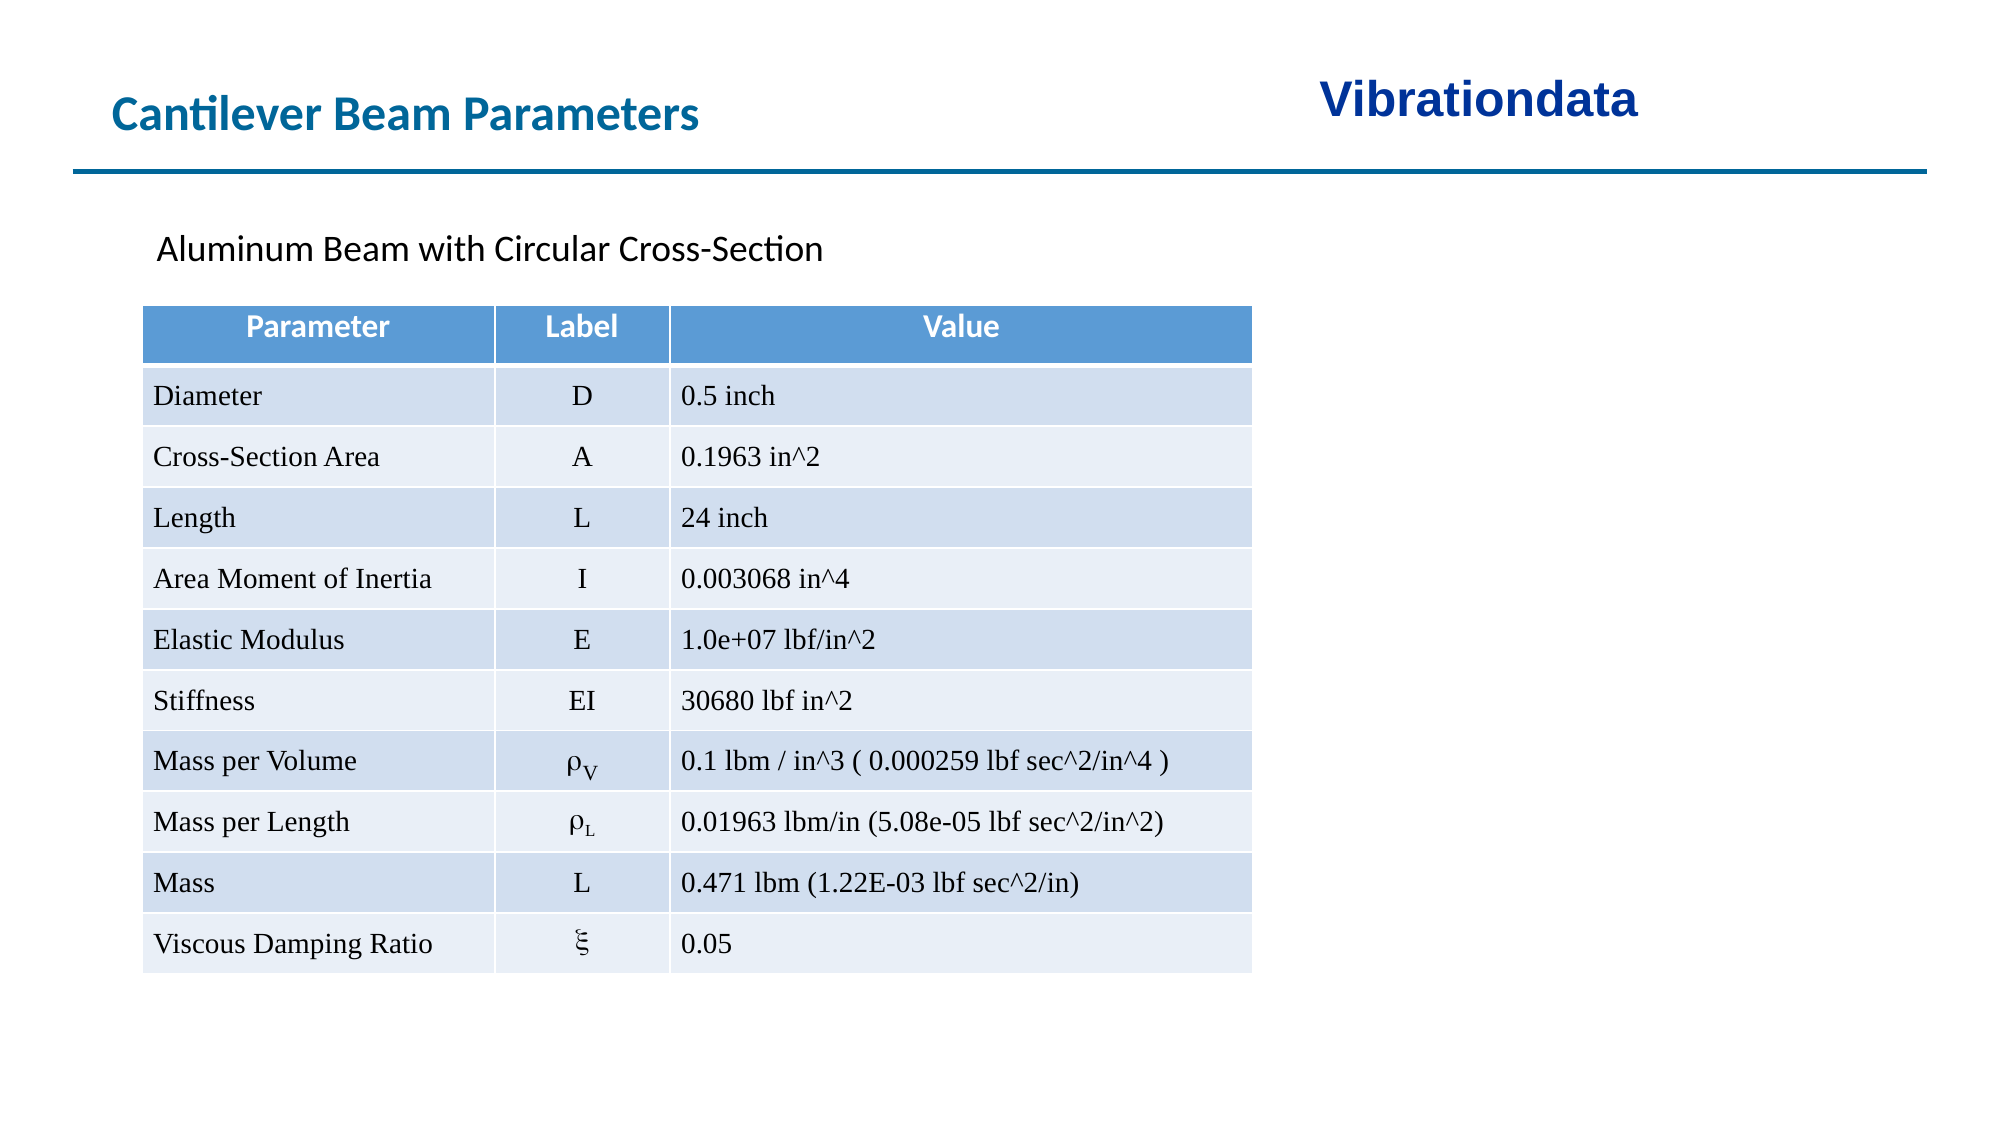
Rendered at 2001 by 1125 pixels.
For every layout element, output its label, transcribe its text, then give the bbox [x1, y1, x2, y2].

table_cell L [496, 488, 669, 547]
text_box Aluminum Beam with Circular Cross-Section [141, 216, 1254, 277]
table_cell 1.0e+07 lbf/in^2 [671, 610, 1252, 669]
table_header Value [671, 306, 1252, 363]
table_cell D [496, 368, 669, 425]
table_cell Cross-Section Area [143, 427, 494, 486]
table_cell E [496, 610, 669, 669]
text_box Cantilever Beam Parameters [97, 73, 1156, 148]
table_cell 0.471 lbm (1.22E-03 lbf sec^2/in) [671, 853, 1252, 912]
table_cell  [496, 914, 669, 973]
table_cell L [496, 792, 669, 851]
table_cell I [496, 549, 669, 608]
table_cell 0.1963 in^2 [671, 427, 1252, 486]
table_cell Viscous Damping Ratio [143, 914, 494, 973]
table_cell Stiffness [143, 671, 494, 730]
table_cell 0.003068 in^4 [671, 549, 1252, 608]
table_cell Area Moment of Inertia [143, 549, 494, 608]
table_header Parameter [143, 306, 494, 363]
table_cell 0.5 inch [671, 368, 1252, 425]
table_cell 0.1 lbm / in^3 ( 0.000259 lbf sec^2/in^4 ) [671, 731, 1252, 790]
table_cell Mass per Length [143, 792, 494, 851]
table_cell 0.01963 lbm/in (5.08e-05 lbf sec^2/in^2) [671, 792, 1252, 851]
table_cell Mass per Volume [143, 731, 494, 790]
table_cell Diameter [143, 368, 494, 425]
table_cell EI [496, 671, 669, 730]
table_header Label [496, 306, 669, 363]
table_cell 30680 lbf in^2 [671, 671, 1252, 730]
table_cell 0.05 [671, 914, 1252, 973]
text_box Vibrationdata [1304, 58, 1654, 134]
table_cell A [496, 427, 669, 486]
table_cell Mass [143, 853, 494, 912]
table_cell Elastic Modulus [143, 610, 494, 669]
table_cell Length [143, 488, 494, 547]
table_cell V [496, 731, 669, 790]
table_cell 24 inch [671, 488, 1252, 547]
table_cell L [496, 853, 669, 912]
